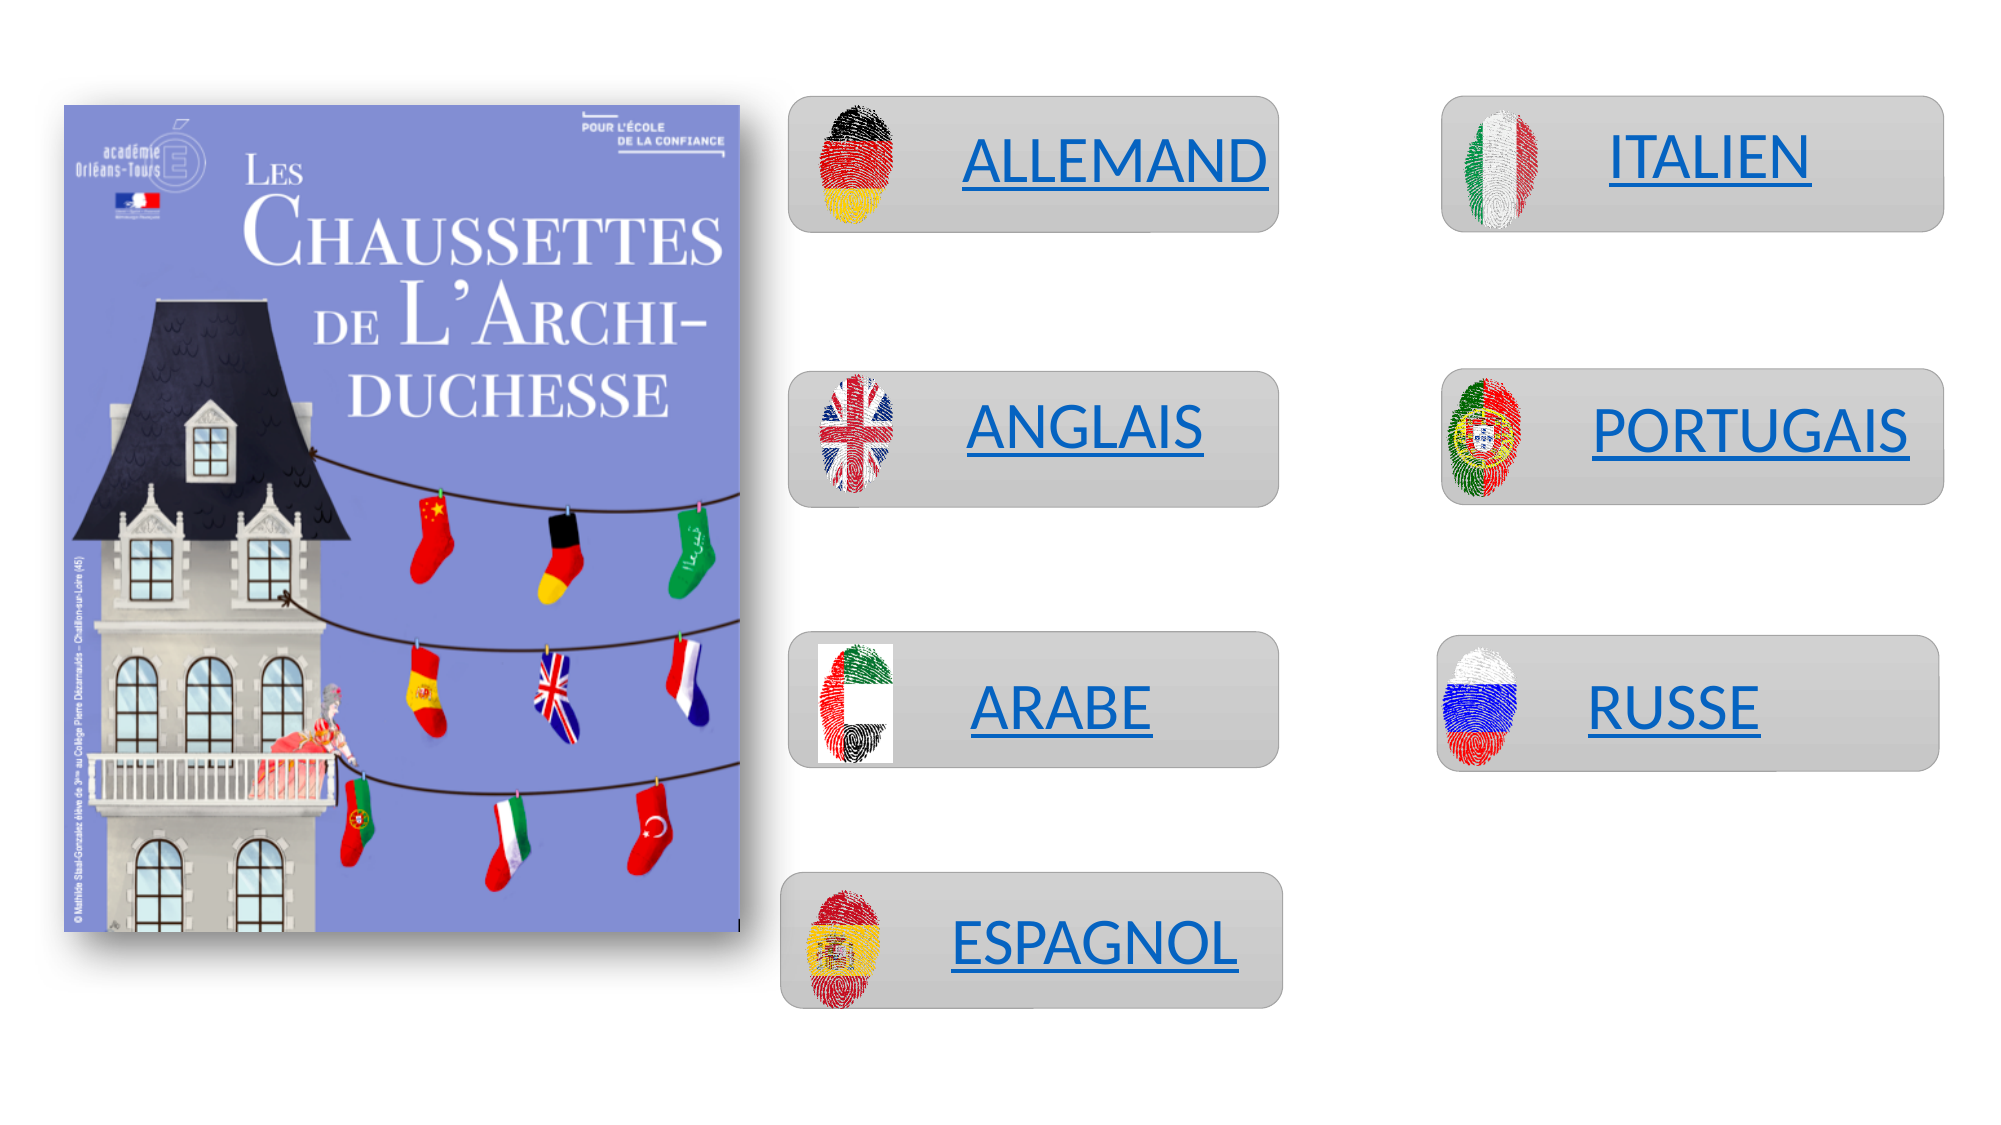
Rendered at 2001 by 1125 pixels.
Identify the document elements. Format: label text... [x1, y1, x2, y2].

text_box ARABE [956, 655, 1311, 751]
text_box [817, 374, 1307, 493]
text_box [780, 871, 1283, 1009]
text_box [817, 105, 1302, 224]
text_box [787, 370, 1278, 508]
picture [818, 644, 893, 763]
picture [64, 105, 740, 932]
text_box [1441, 368, 1944, 505]
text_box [1437, 635, 1939, 772]
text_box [805, 890, 1291, 1009]
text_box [1441, 96, 1949, 232]
text_box [787, 631, 1280, 769]
text_box [787, 95, 1275, 233]
